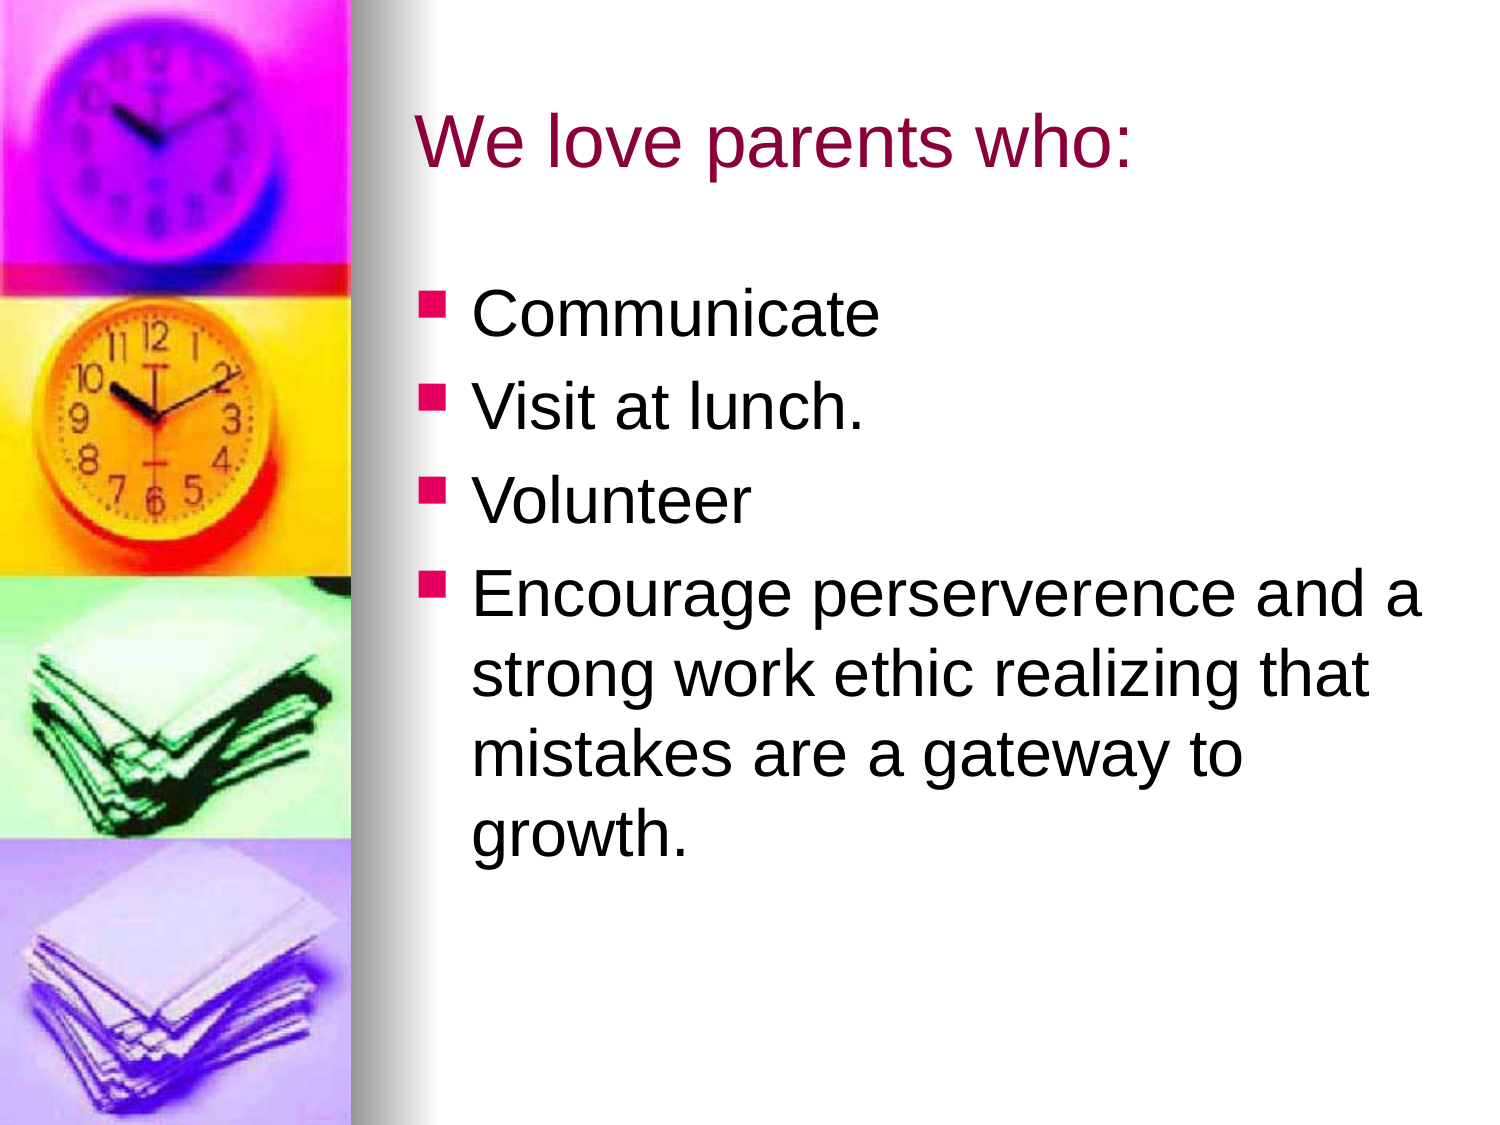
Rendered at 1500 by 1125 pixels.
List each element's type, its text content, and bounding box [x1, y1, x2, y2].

title We love parents who: [399, 37, 1451, 238]
list Communicate Visit at lunch. Volunteer Encourage perserverence and a strong work ethic realizing that mistakes are a gateway to growth. [399, 262, 1451, 1001]
picture [0, 0, 351, 1125]
